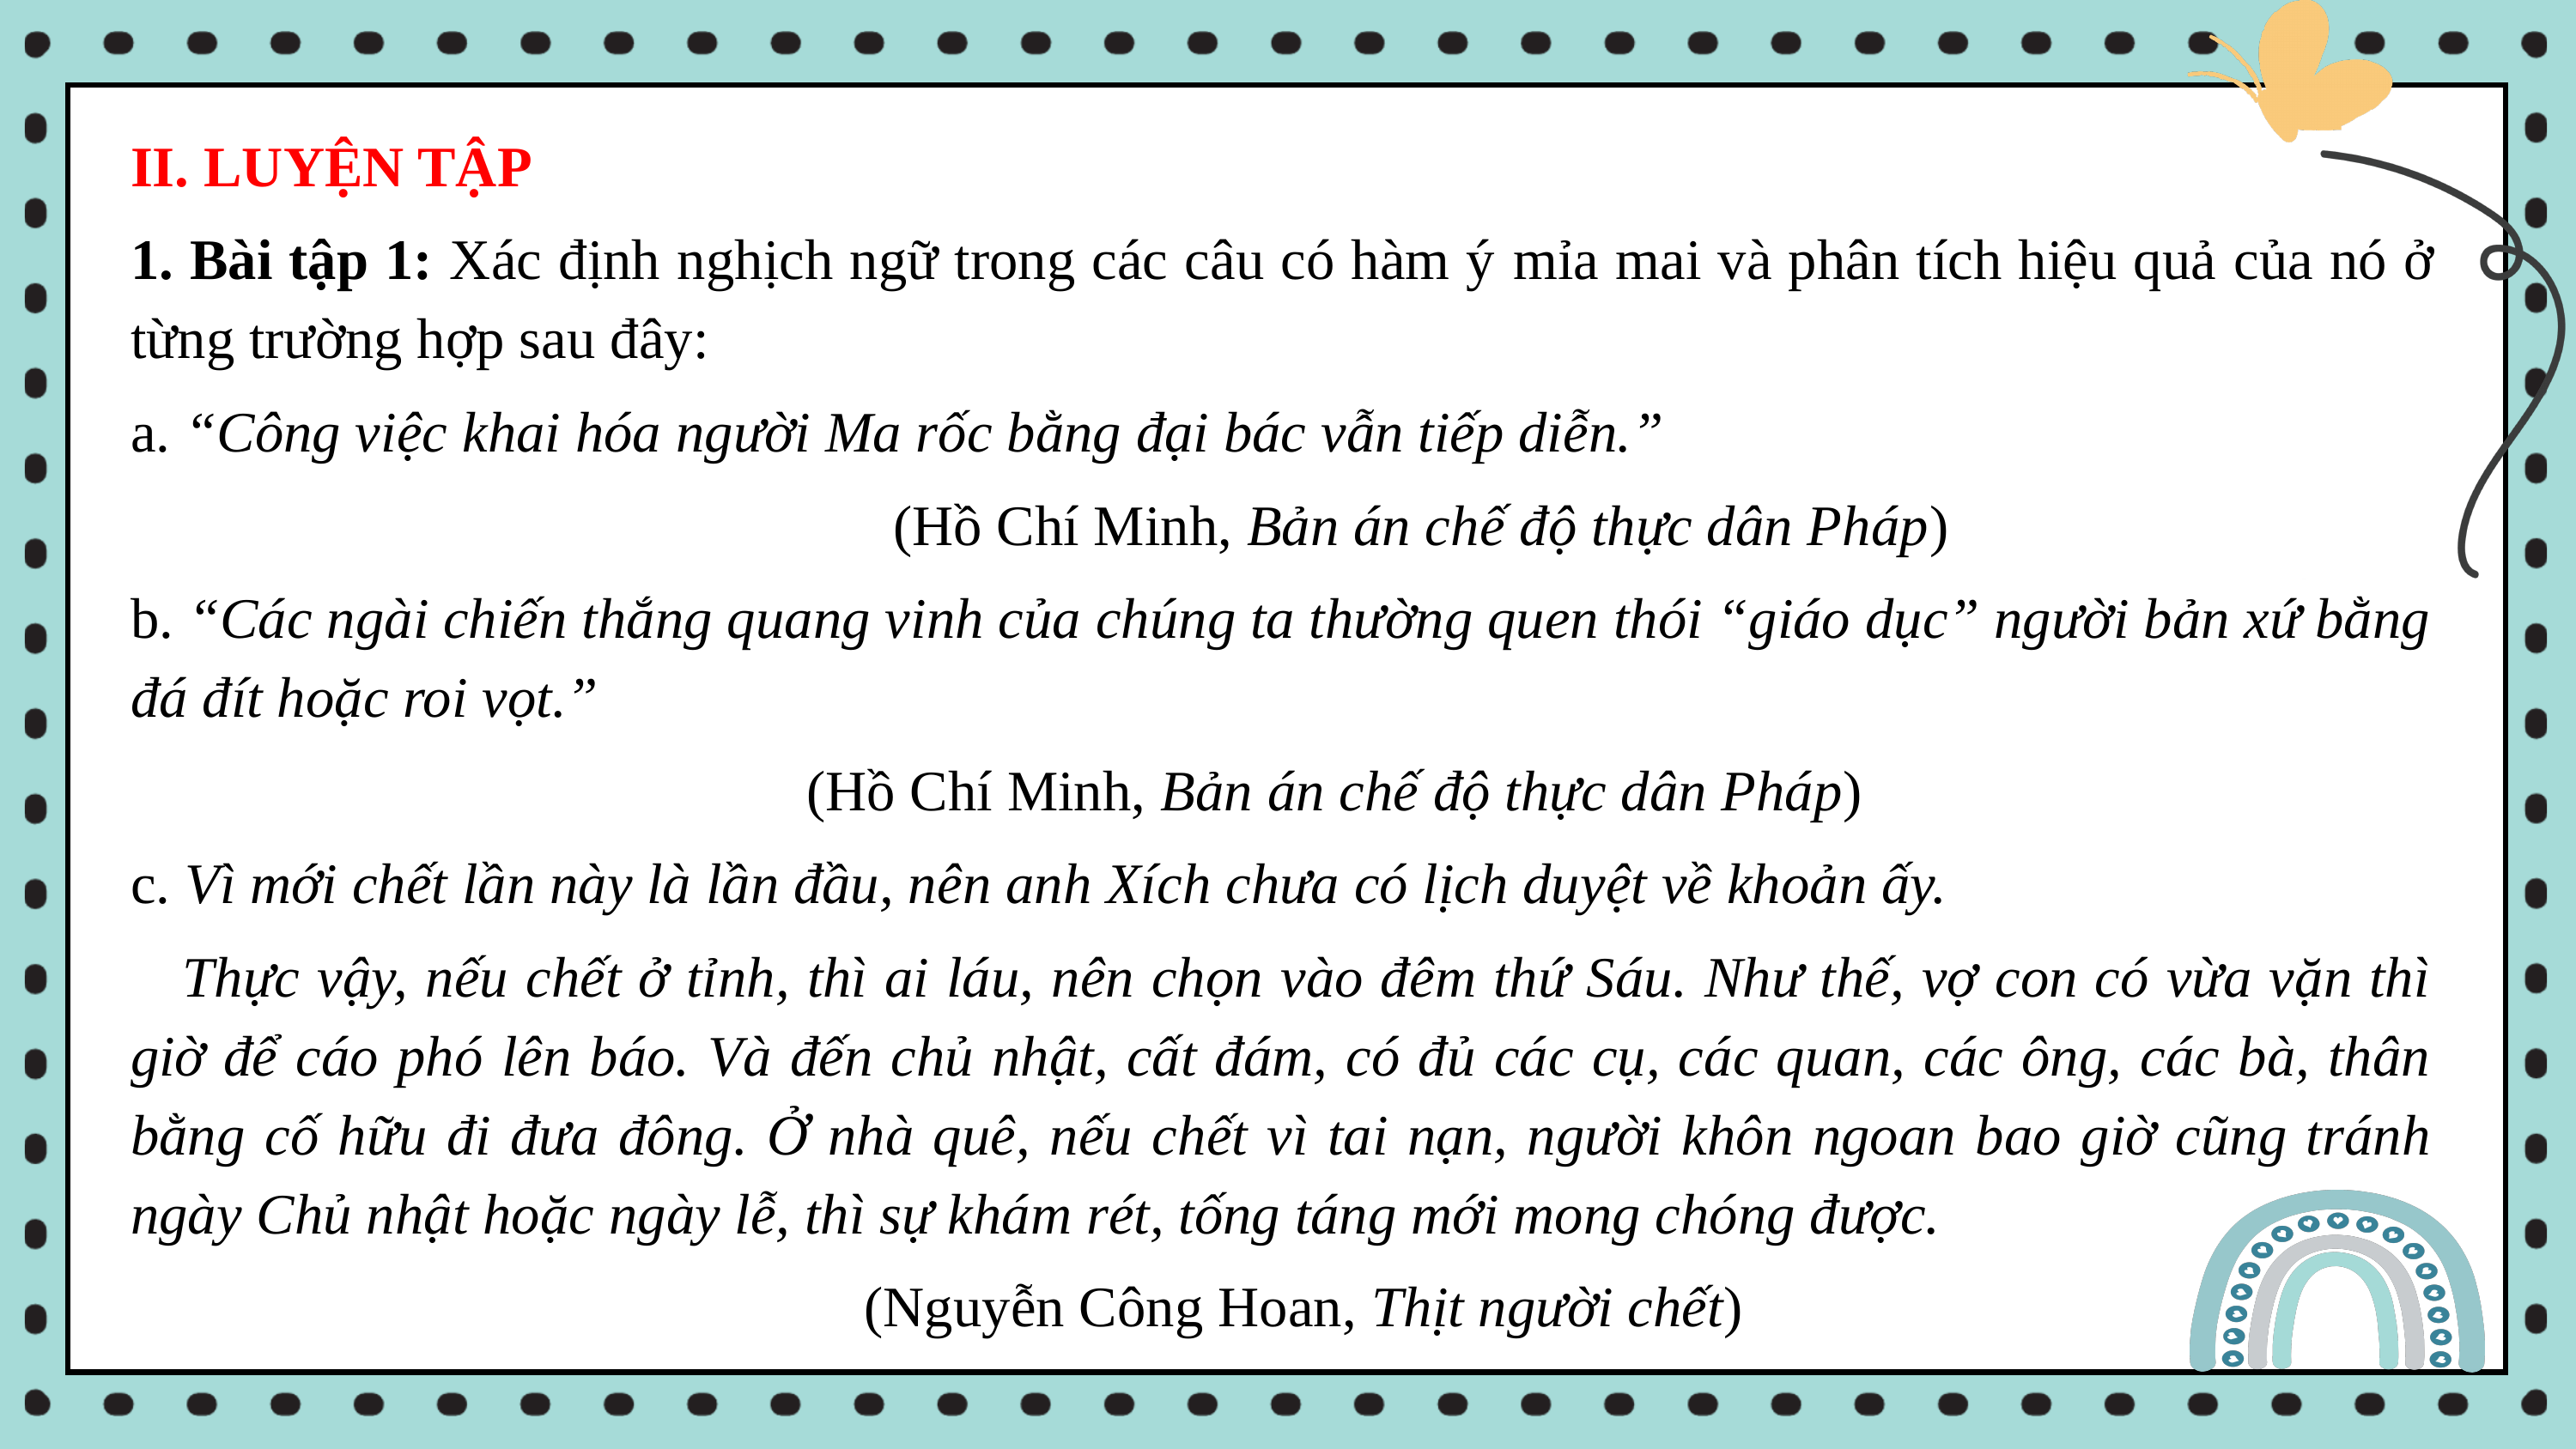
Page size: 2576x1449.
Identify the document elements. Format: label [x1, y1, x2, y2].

text_box [67, 84, 2506, 1373]
text_box [24, 31, 2548, 1416]
text_box [2187, 0, 2576, 579]
